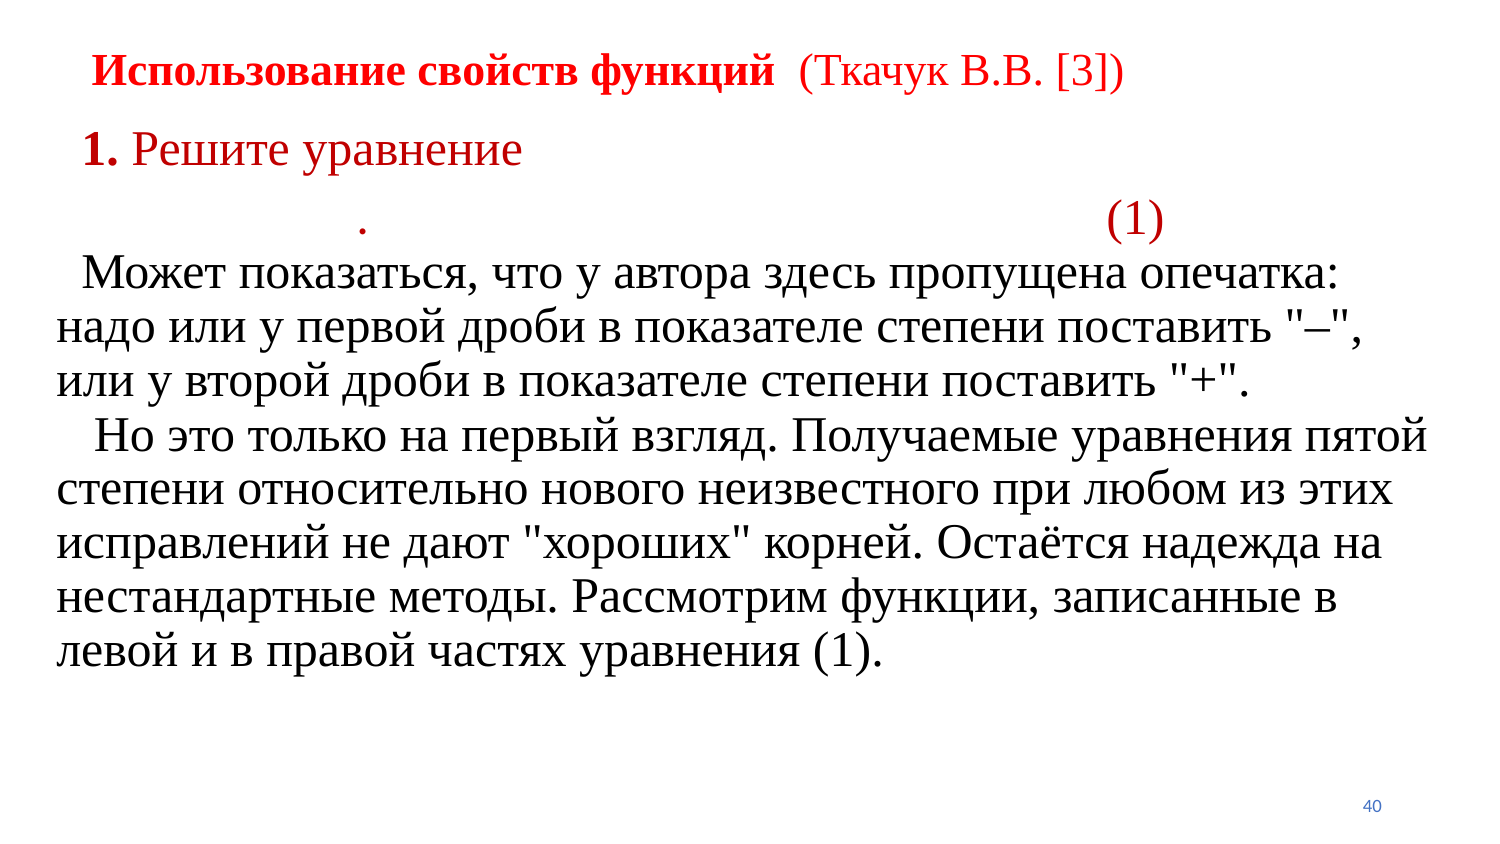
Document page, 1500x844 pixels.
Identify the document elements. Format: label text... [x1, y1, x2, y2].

slide_number 40 [1059, 782, 1397, 827]
title Использование свойств функций (Ткачук В.В. [3]) [76, 32, 1376, 103]
